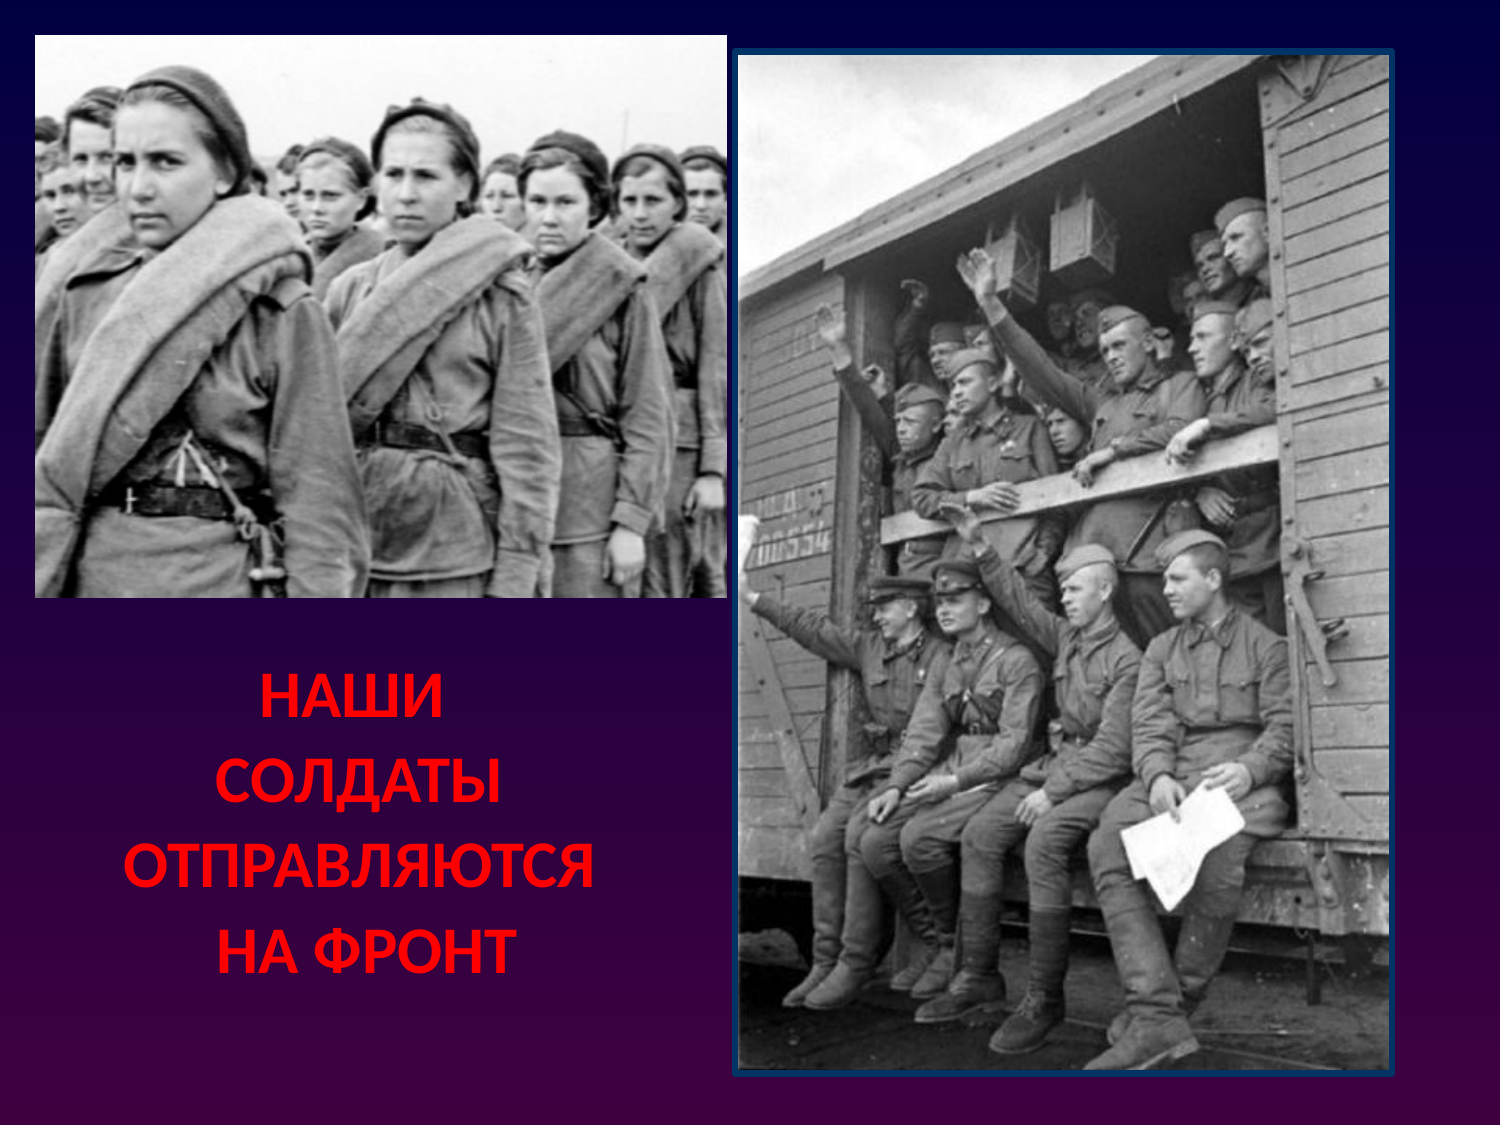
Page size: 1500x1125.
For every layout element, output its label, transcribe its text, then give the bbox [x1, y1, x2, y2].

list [738, 54, 1389, 1071]
list НАШИ СОЛДАТЫ ОТПРАВЛЯЮТСЯ НА ФРОНТ [58, 605, 661, 953]
picture [34, 34, 727, 598]
